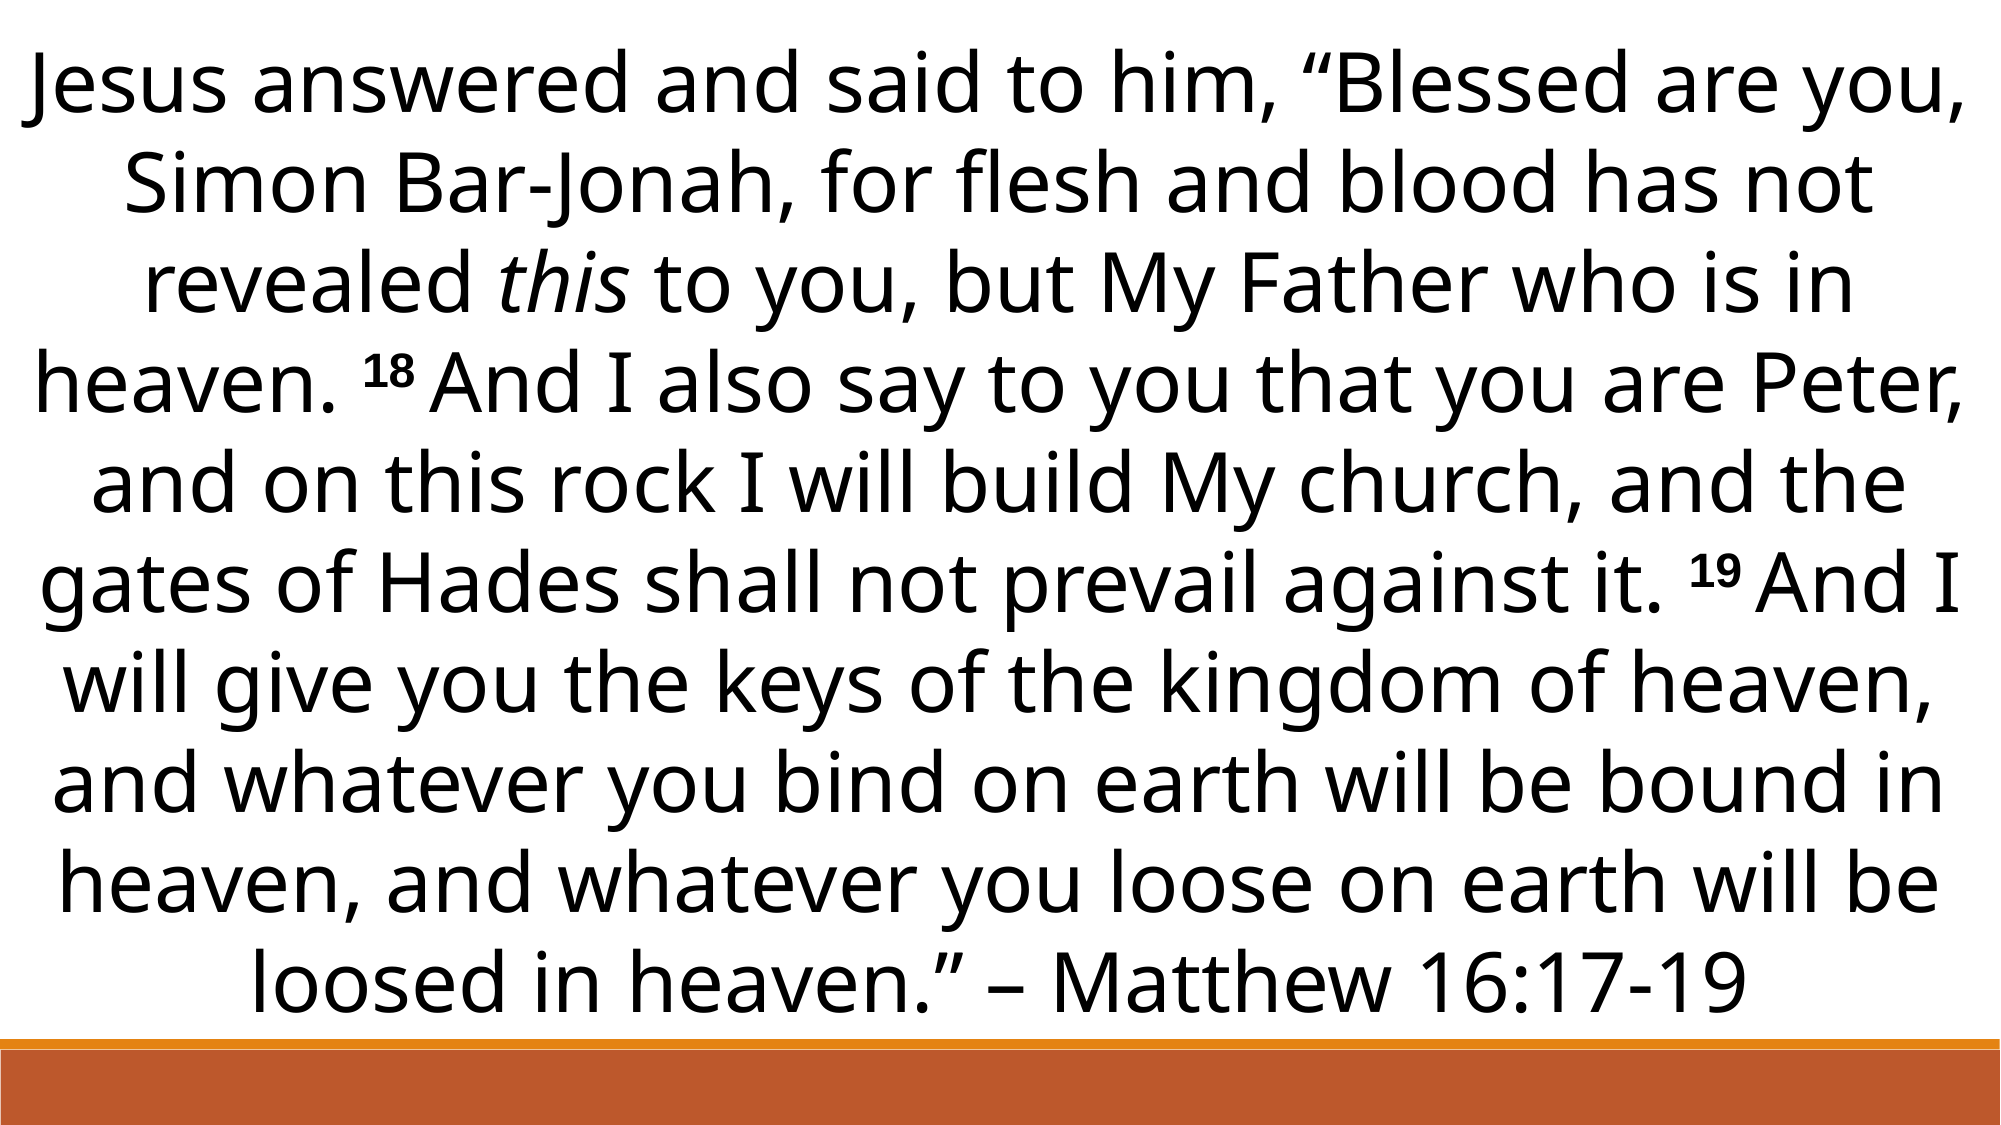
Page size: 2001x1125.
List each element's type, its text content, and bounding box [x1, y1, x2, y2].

text_box Jesus answered and said to him, “Blessed are you, Simon Bar-Jonah, for flesh and blood has not revealed this to you, but My Father who is in heaven. 18 And I also say to you that you are Peter, and on this rock I will build My church, and the gates of Hades shall not prevail against it. 19 And I will give you the keys of the kingdom of heaven, and whatever you bind on earth will be bound in heaven, and whatever you loose on earth will be loosed in heaven.” – Matthew 16:17-19 [0, 22, 2000, 1037]
